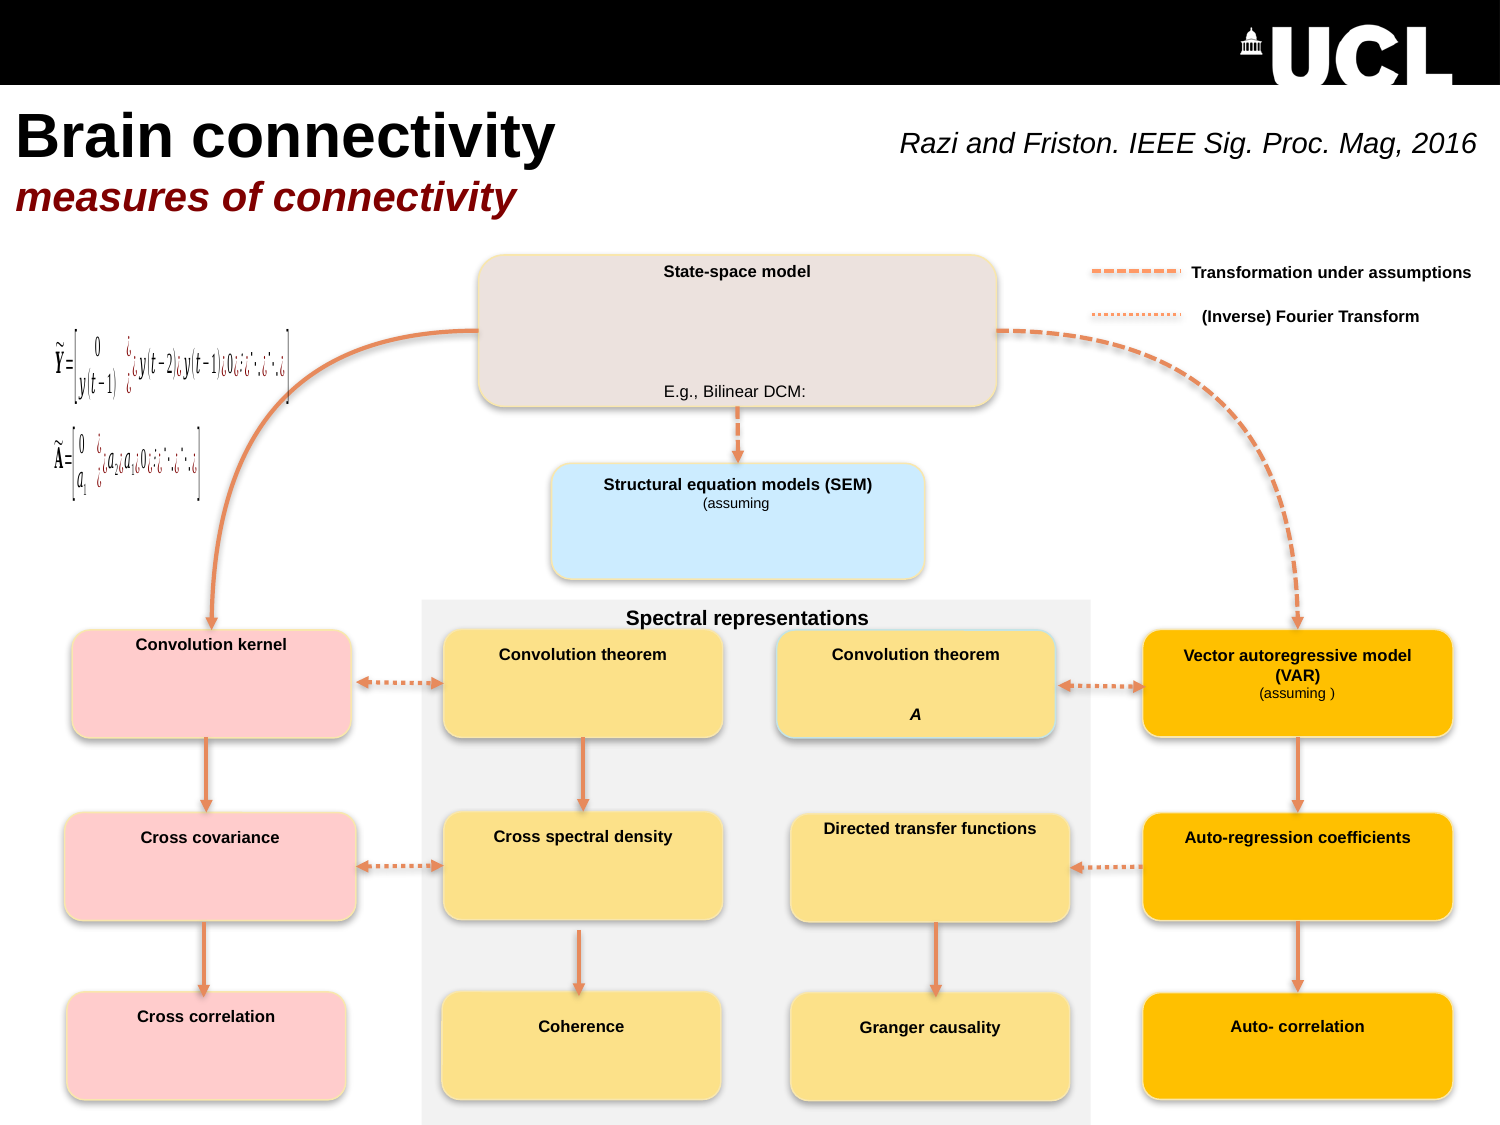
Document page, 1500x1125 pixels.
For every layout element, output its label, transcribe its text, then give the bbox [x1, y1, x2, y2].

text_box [52, 254, 1483, 1125]
text_box Razi and Friston. IEEE Sig. Proc. Mag, 2016 [884, 117, 1494, 167]
title Brain connectivity measures of connectivity [0, 87, 1393, 301]
picture [0, 0, 1500, 85]
